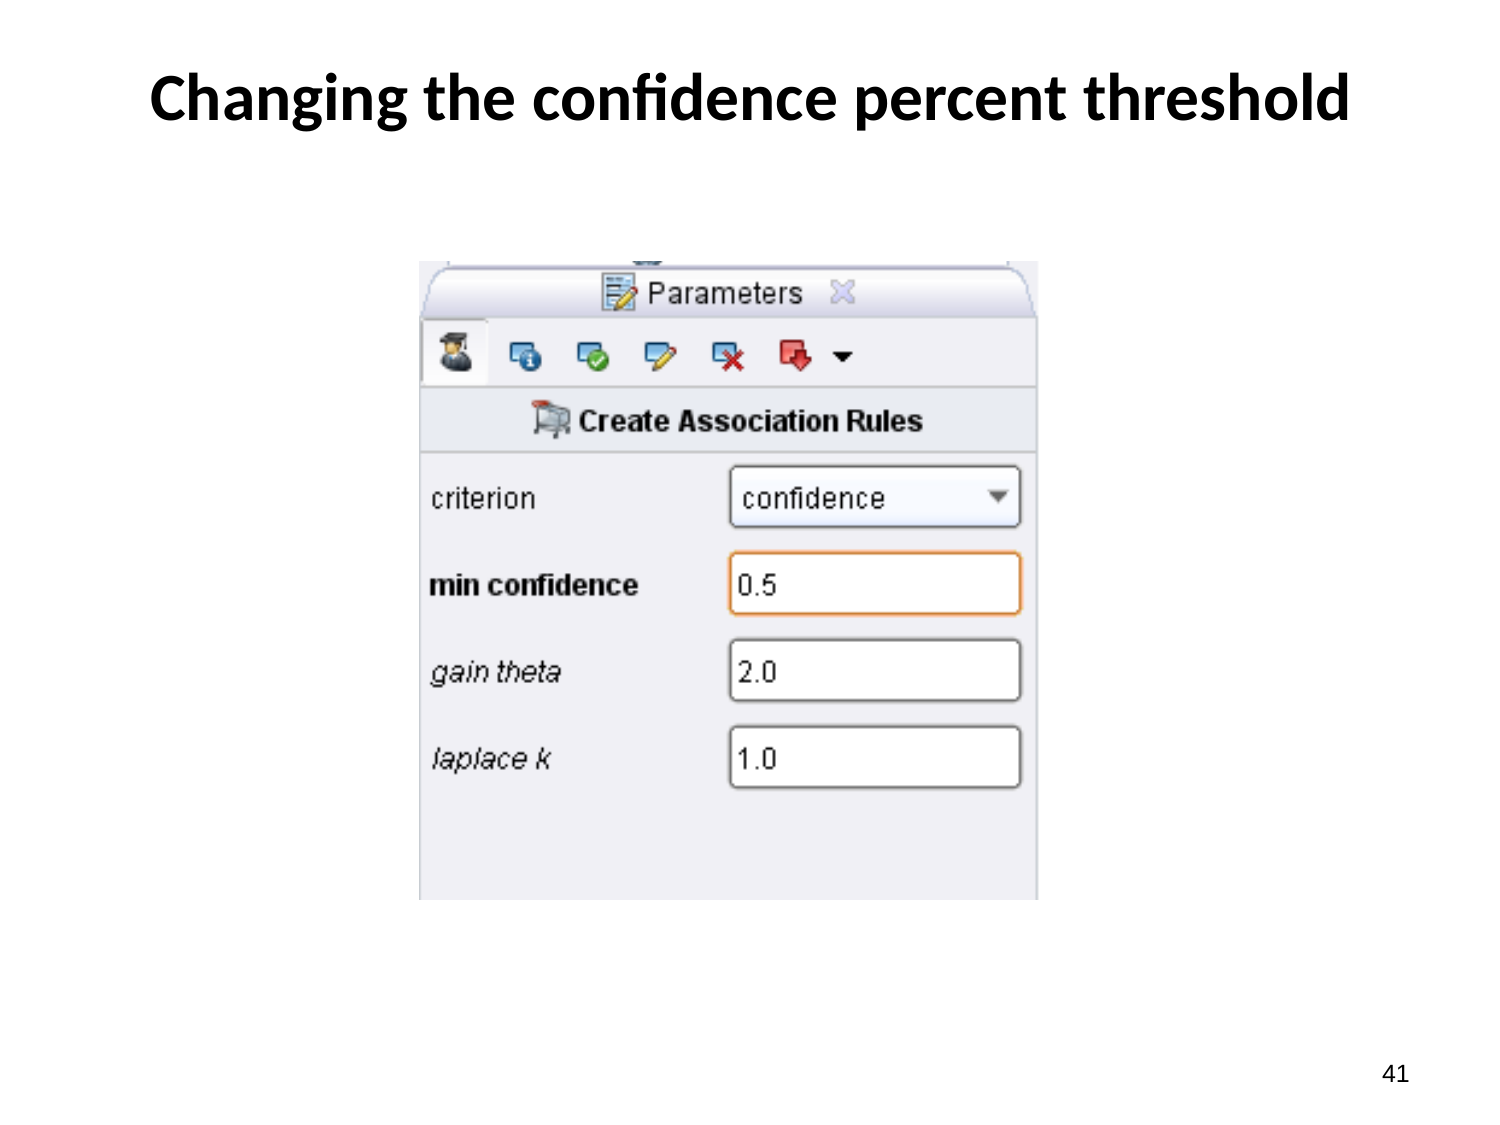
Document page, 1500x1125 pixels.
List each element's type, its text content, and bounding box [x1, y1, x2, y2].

picture [418, 261, 1046, 900]
title Changing the confidence percent threshold [76, 19, 1427, 168]
slide_number 40 [1074, 1042, 1425, 1103]
